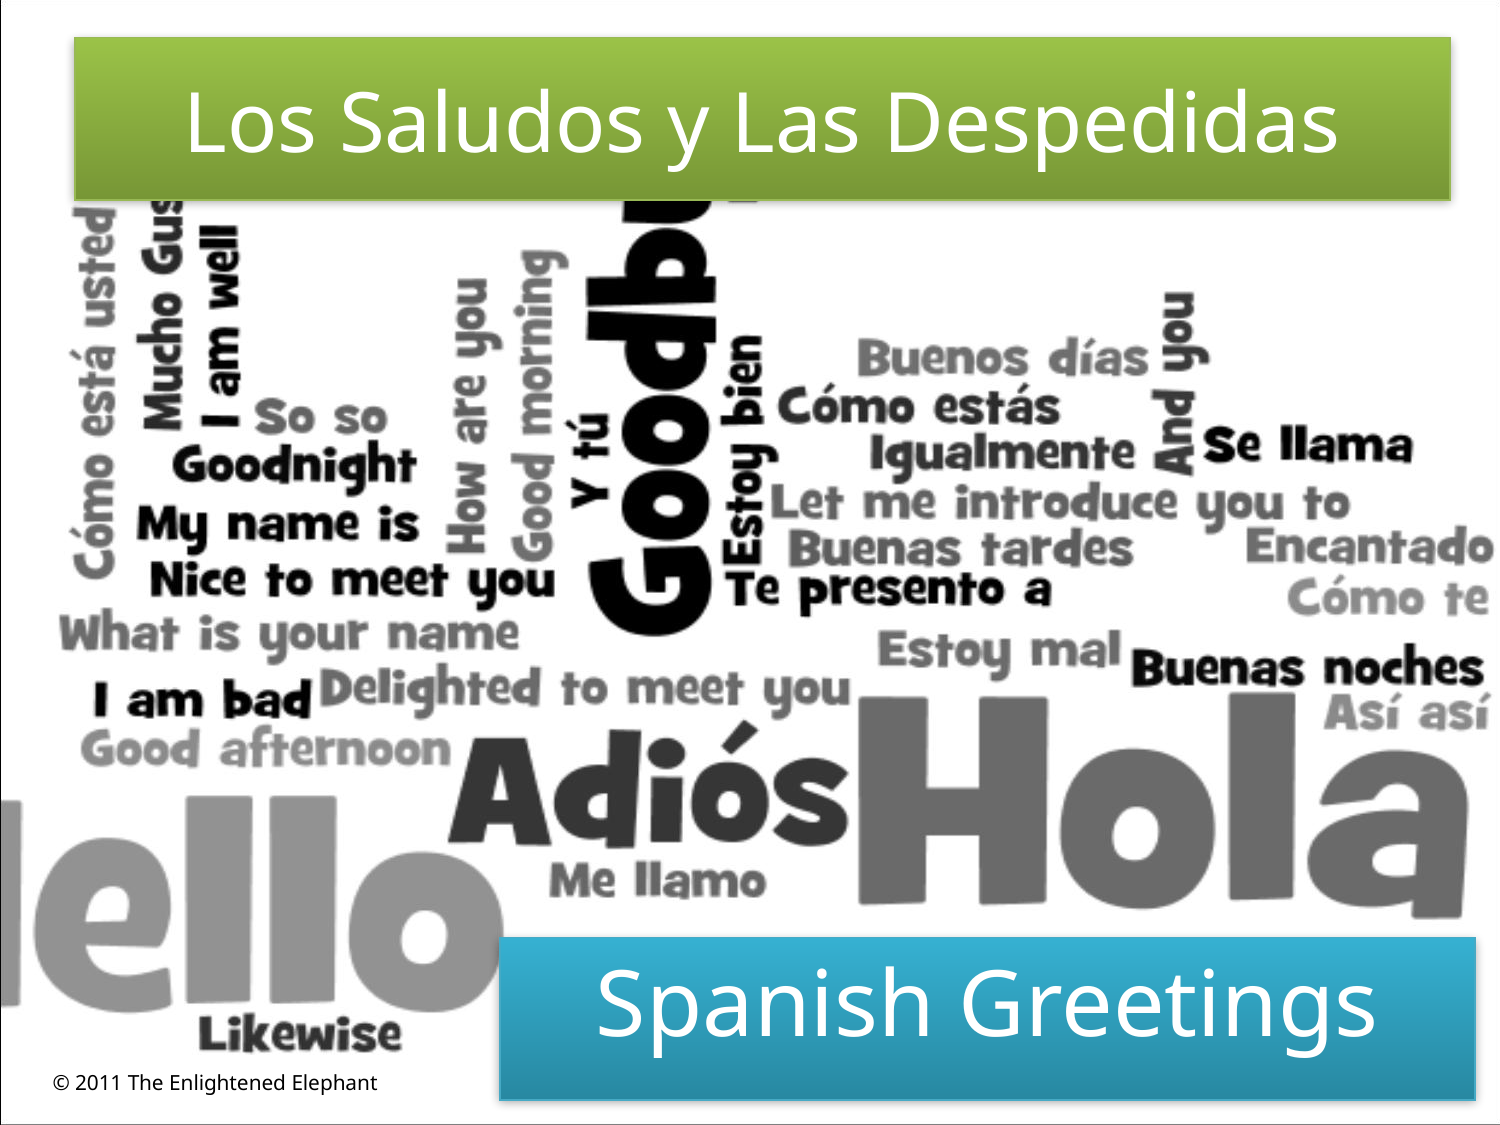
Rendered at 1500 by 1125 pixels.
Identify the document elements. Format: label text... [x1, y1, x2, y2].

title Los Saludos y Las Despedidas [75, 37, 1450, 200]
text_box © 2011 The Enlightened Elephant [37, 1062, 450, 1103]
subtitle Spanish Greetings [500, 937, 1475, 1100]
picture [0, 0, 1500, 1125]
